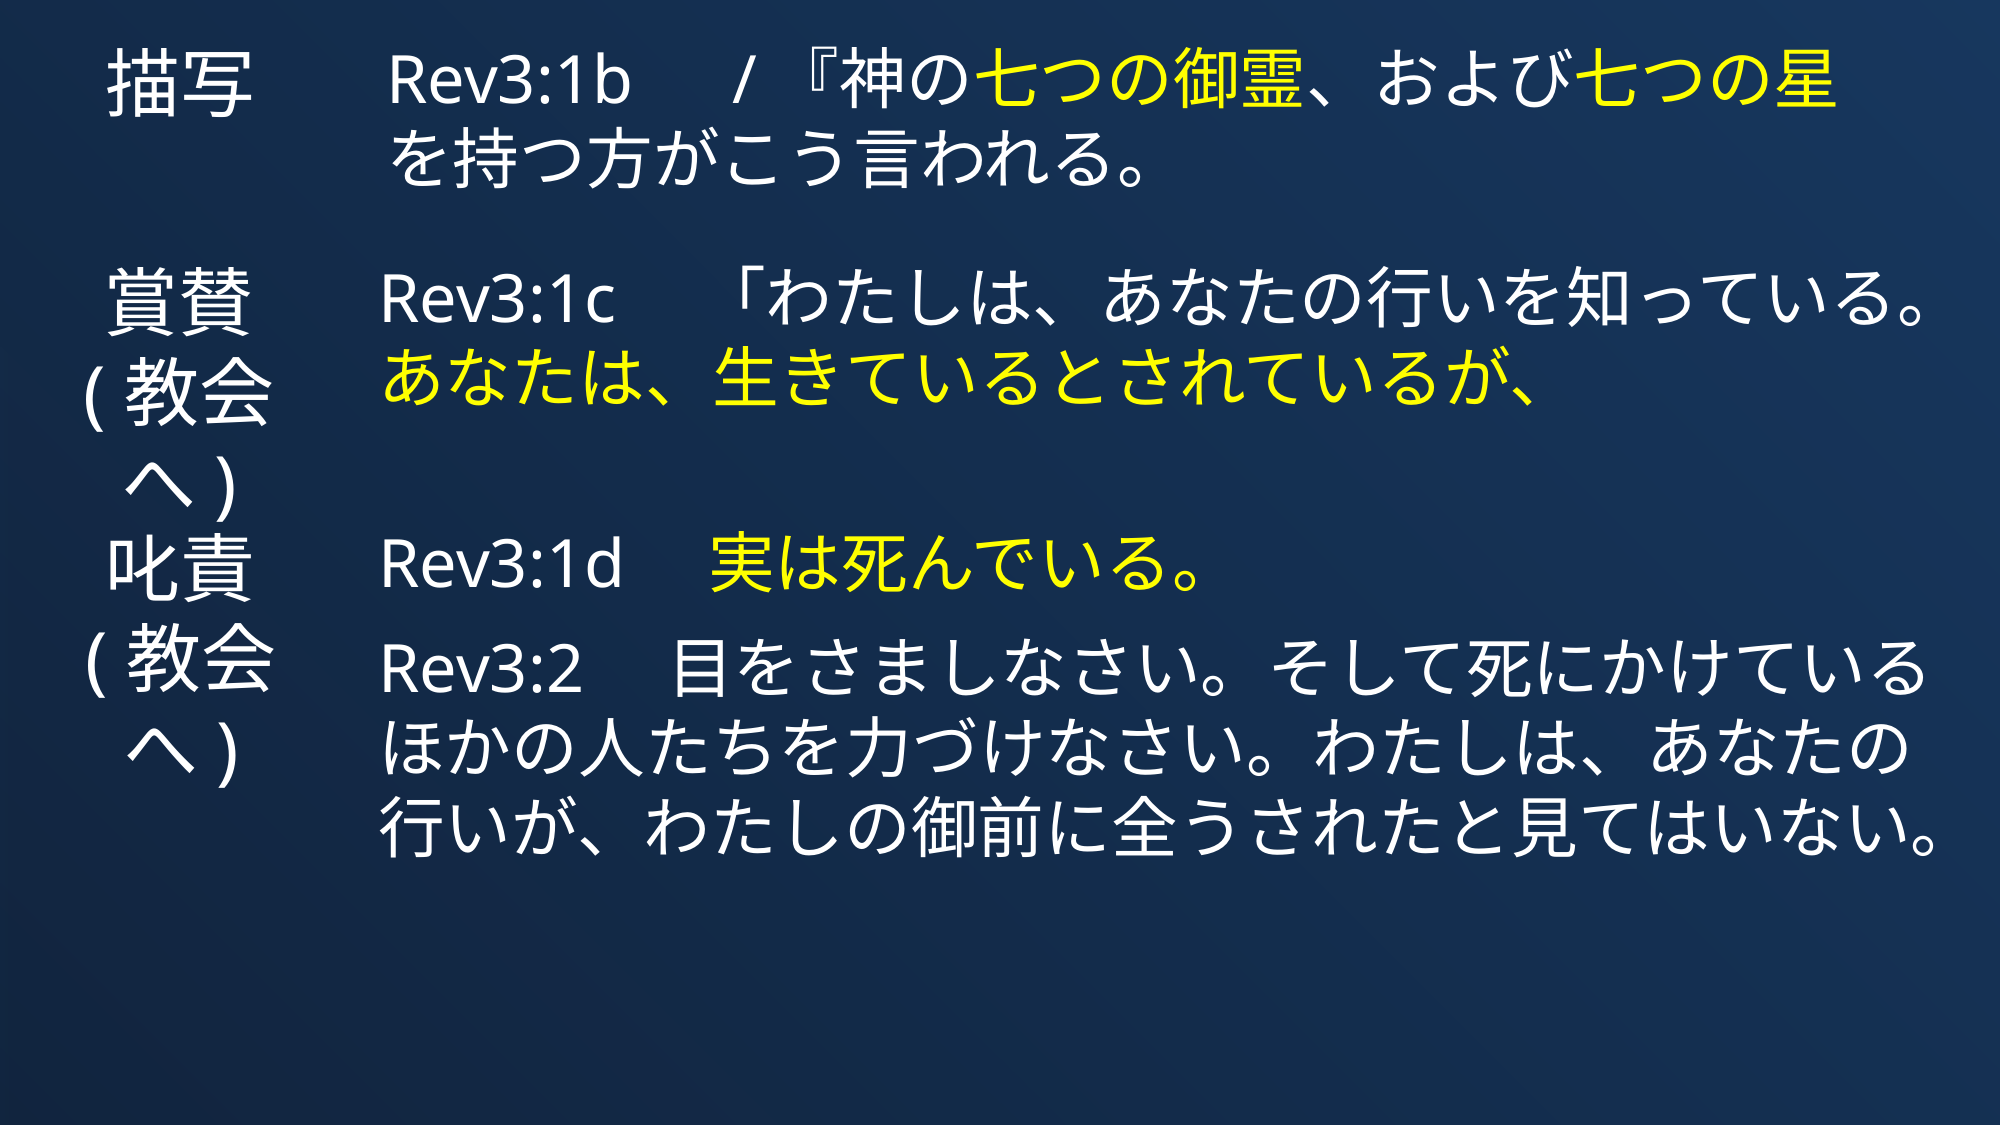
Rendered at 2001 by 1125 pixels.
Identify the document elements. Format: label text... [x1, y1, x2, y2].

text_box Rev3:1d 実は死んでいる。 Rev3:2 目をさましなさい。そして死にかけているほかの人たちを力づけなさい。わたしは、あなたの行いが、わたしの御前に全うされたと見てはいない。 [363, 513, 1961, 874]
text_box [0, 0, 2000, 1125]
text_box Rev3:1c 「わたしは、あなたの行いを知っている。あなたは、生きているとされているが、 [363, 248, 1961, 423]
text_box 叱責 (教会へ) [22, 513, 340, 799]
text_box 賞賛 (教会へ) [20, 248, 338, 533]
text_box Rev3:1b /『神の七つの御霊、および七つの星を持つ方がこう言われる。 [371, 29, 1896, 205]
text_box 描写 [87, 29, 271, 135]
